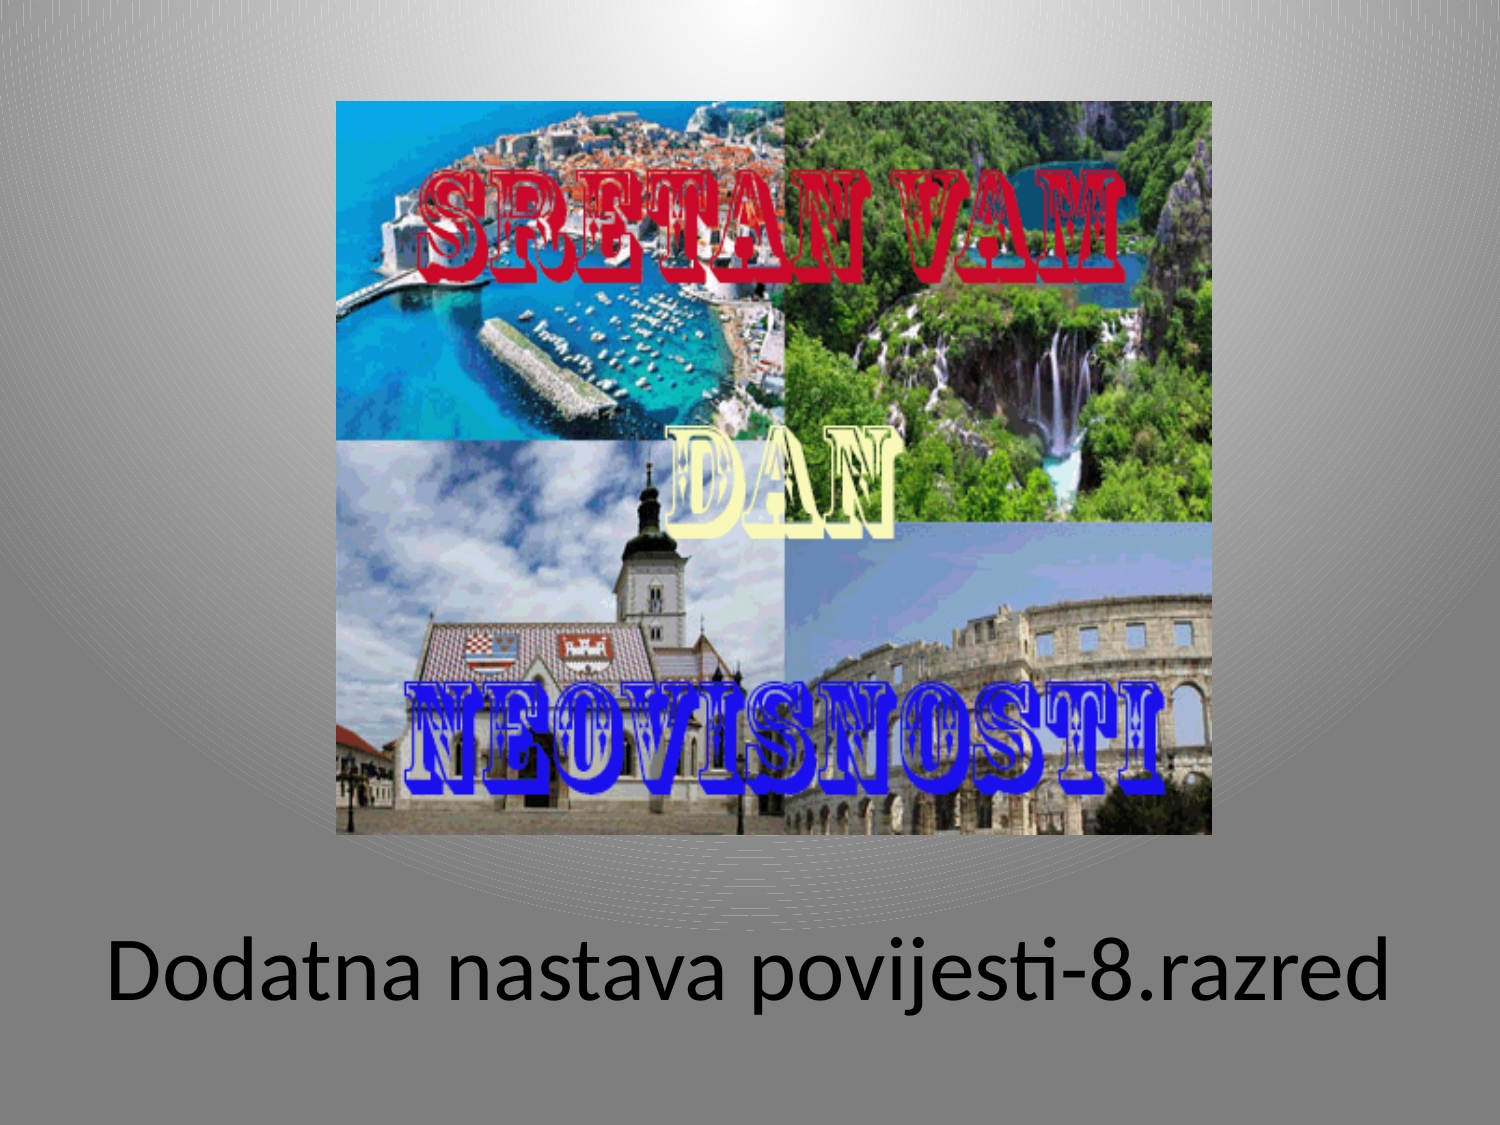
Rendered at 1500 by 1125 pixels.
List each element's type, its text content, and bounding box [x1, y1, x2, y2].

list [336, 101, 1212, 835]
title Dodatna nastava povijesti-8.razred [75, 869, 1425, 1059]
